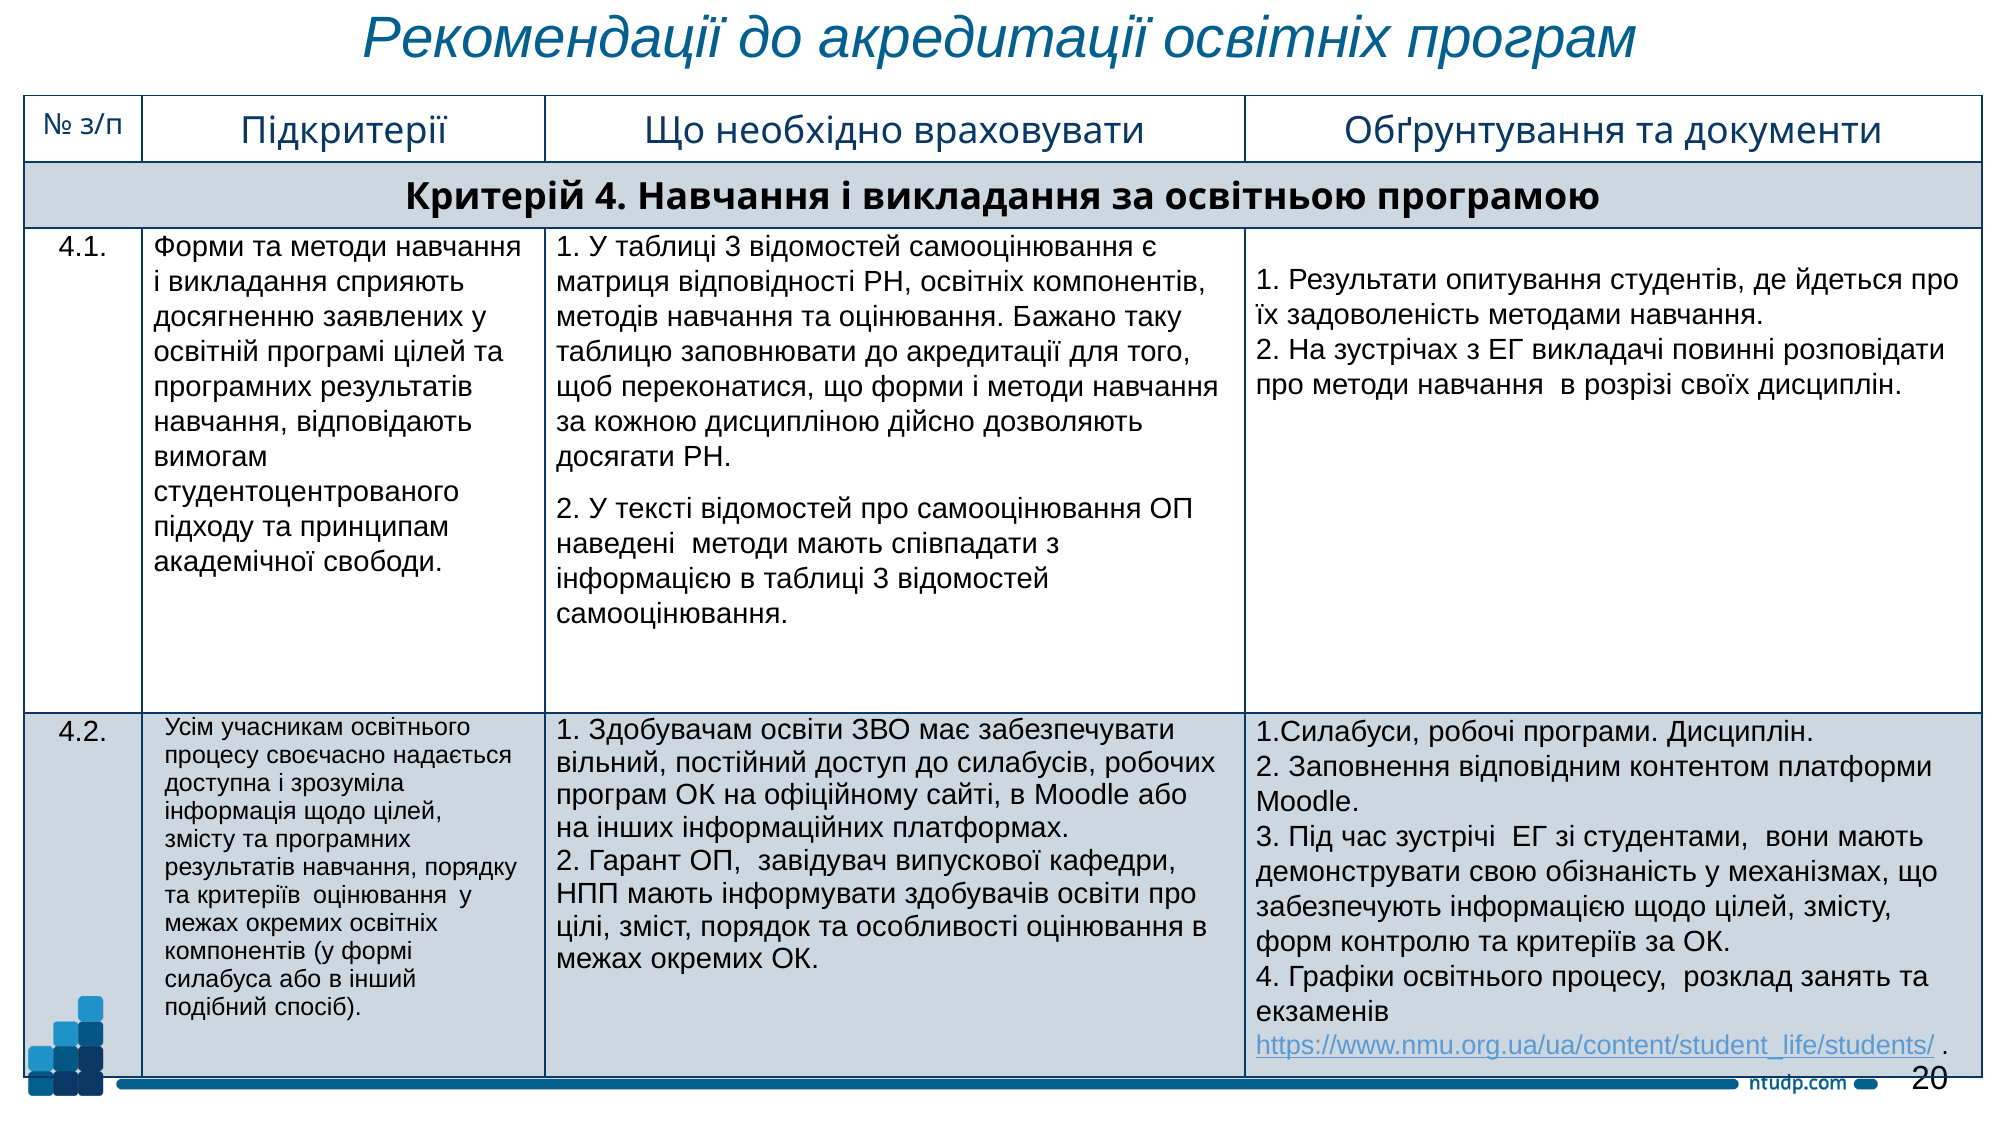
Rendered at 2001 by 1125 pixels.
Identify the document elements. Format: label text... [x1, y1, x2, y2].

picture [53, 1078, 1878, 1096]
table_cell 4.1. [25, 229, 141, 712]
table_cell Форми та методи навчання і викладання сприяють досягненню заявлених у освітній програмі цілей та програмних результатів навчання, відповідають вимогам студентоцентрованого підходу та принципам академічної свободи. [143, 229, 544, 712]
table_header № з/п [25, 96, 141, 161]
table_cell 1. У таблиці 3 відомостей самооцінювання є матриця відповідності РН, освітніх компонентів, методів навчання та оцінювання. Бажано таку таблицю заповнювати до акредитації для того, щоб переконатися, що форми і методи навчання за кожною дисципліною дійсно дозволяють досягати РН. 2. У тексті відомостей про самооцінювання ОП наведені методи мають співпадати з інформацією в таблиці 3 відомостей самооцінювання. [546, 229, 1244, 712]
table_cell Критерій 4. Навчання і викладання за освітньою програмою [25, 163, 1981, 227]
table_header Що необхідно враховувати [546, 96, 1244, 161]
table_cell 4.2. [25, 714, 141, 1076]
table_cell 1. Результати опитування студентів, де йдеться про їх задоволеність методами навчання. 2. На зустрічах з ЕГ викладачі повинні розповідати про методи навчання в розрізі своїх дисциплін. [1246, 229, 1981, 712]
table_cell 1. Здобувачам освіти ЗВО має забезпечувати вільний, постійний доступ до силабусів, робочих програм ОК на офіційному сайті, в Moodle або на інших інформаційних платформах. 2. Гарант ОП, завідувач випускової кафедри, НПП мають інформувати здобувачів освіти про цілі, зміст, порядок та особливості оцінювання в межах окремих ОК. [546, 714, 1244, 1076]
table_header Обґрунтування та документи [1246, 96, 1981, 161]
table_cell Усім учасникам освітнього процесу своєчасно надається доступна і зрозуміла інформація щодо цілей, змісту та програмних результатів навчання, порядку та критеріїв оцінювання у межах окремих освітніх компонентів (у формі силабуса або в інший подібний спосіб). [143, 714, 544, 1076]
table_cell 1.Силабуси, робочі програми. Дисциплін. 2. Заповнення відповідним контентом платформи Moodle. 3. Під час зустрічі ЕГ зі студентами, вони мають демонструвати свою обізнаність у механізмах, що забезпечують інформацією щодо цілей, змісту, форм контролю та критеріїв за ОК. 4. Графіки освітнього процесу, розклад занять та екзаменів https://www.nmu.org.ua/ua/content/student_life/students/ . [1246, 714, 1981, 1076]
table_header Підкритерії [143, 96, 544, 161]
text_box Рекомендації до акредитації освітніх програм [1, 0, 2000, 73]
